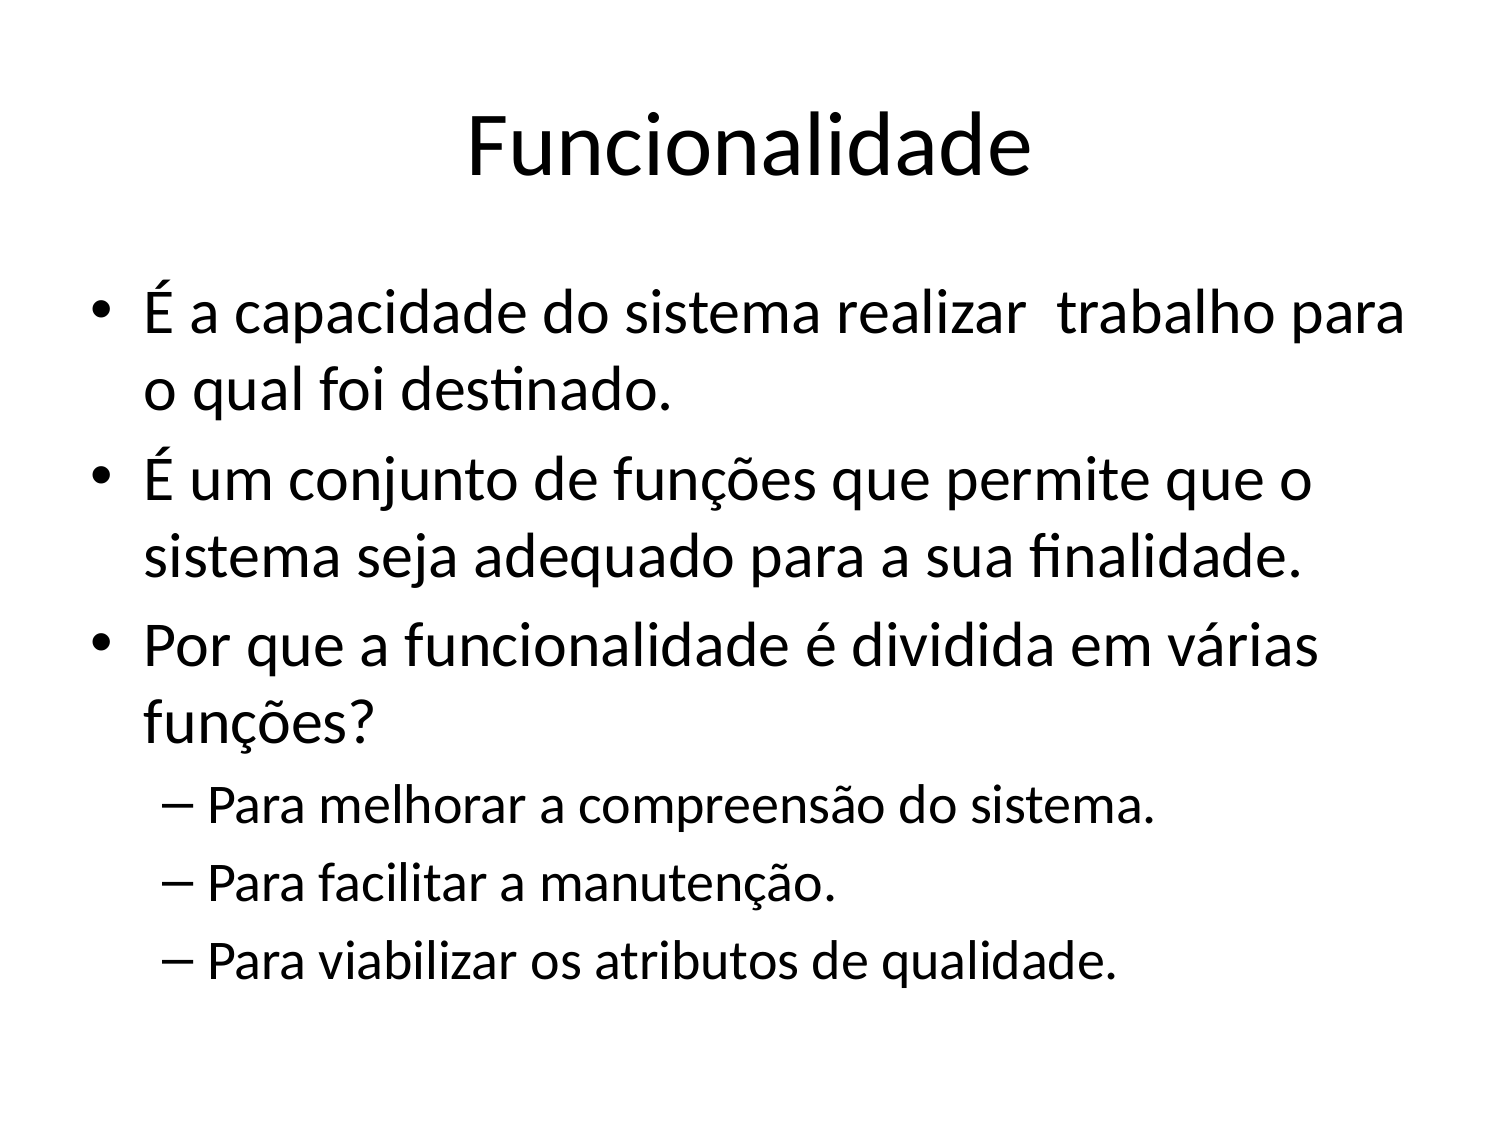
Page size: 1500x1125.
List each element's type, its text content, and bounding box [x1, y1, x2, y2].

title Funcionalidade [75, 45, 1425, 233]
list É a capacidade do sistema realizar trabalho para o qual foi destinado. É um conjunto de funções que permite que o sistema seja adequado para a sua finalidade. Por que a funcionalidade é dividida em várias funções? Para melhorar a compreensão do sistema. Para facilitar a manutenção. Para viabilizar os atributos de qualidade. [75, 262, 1425, 1005]
